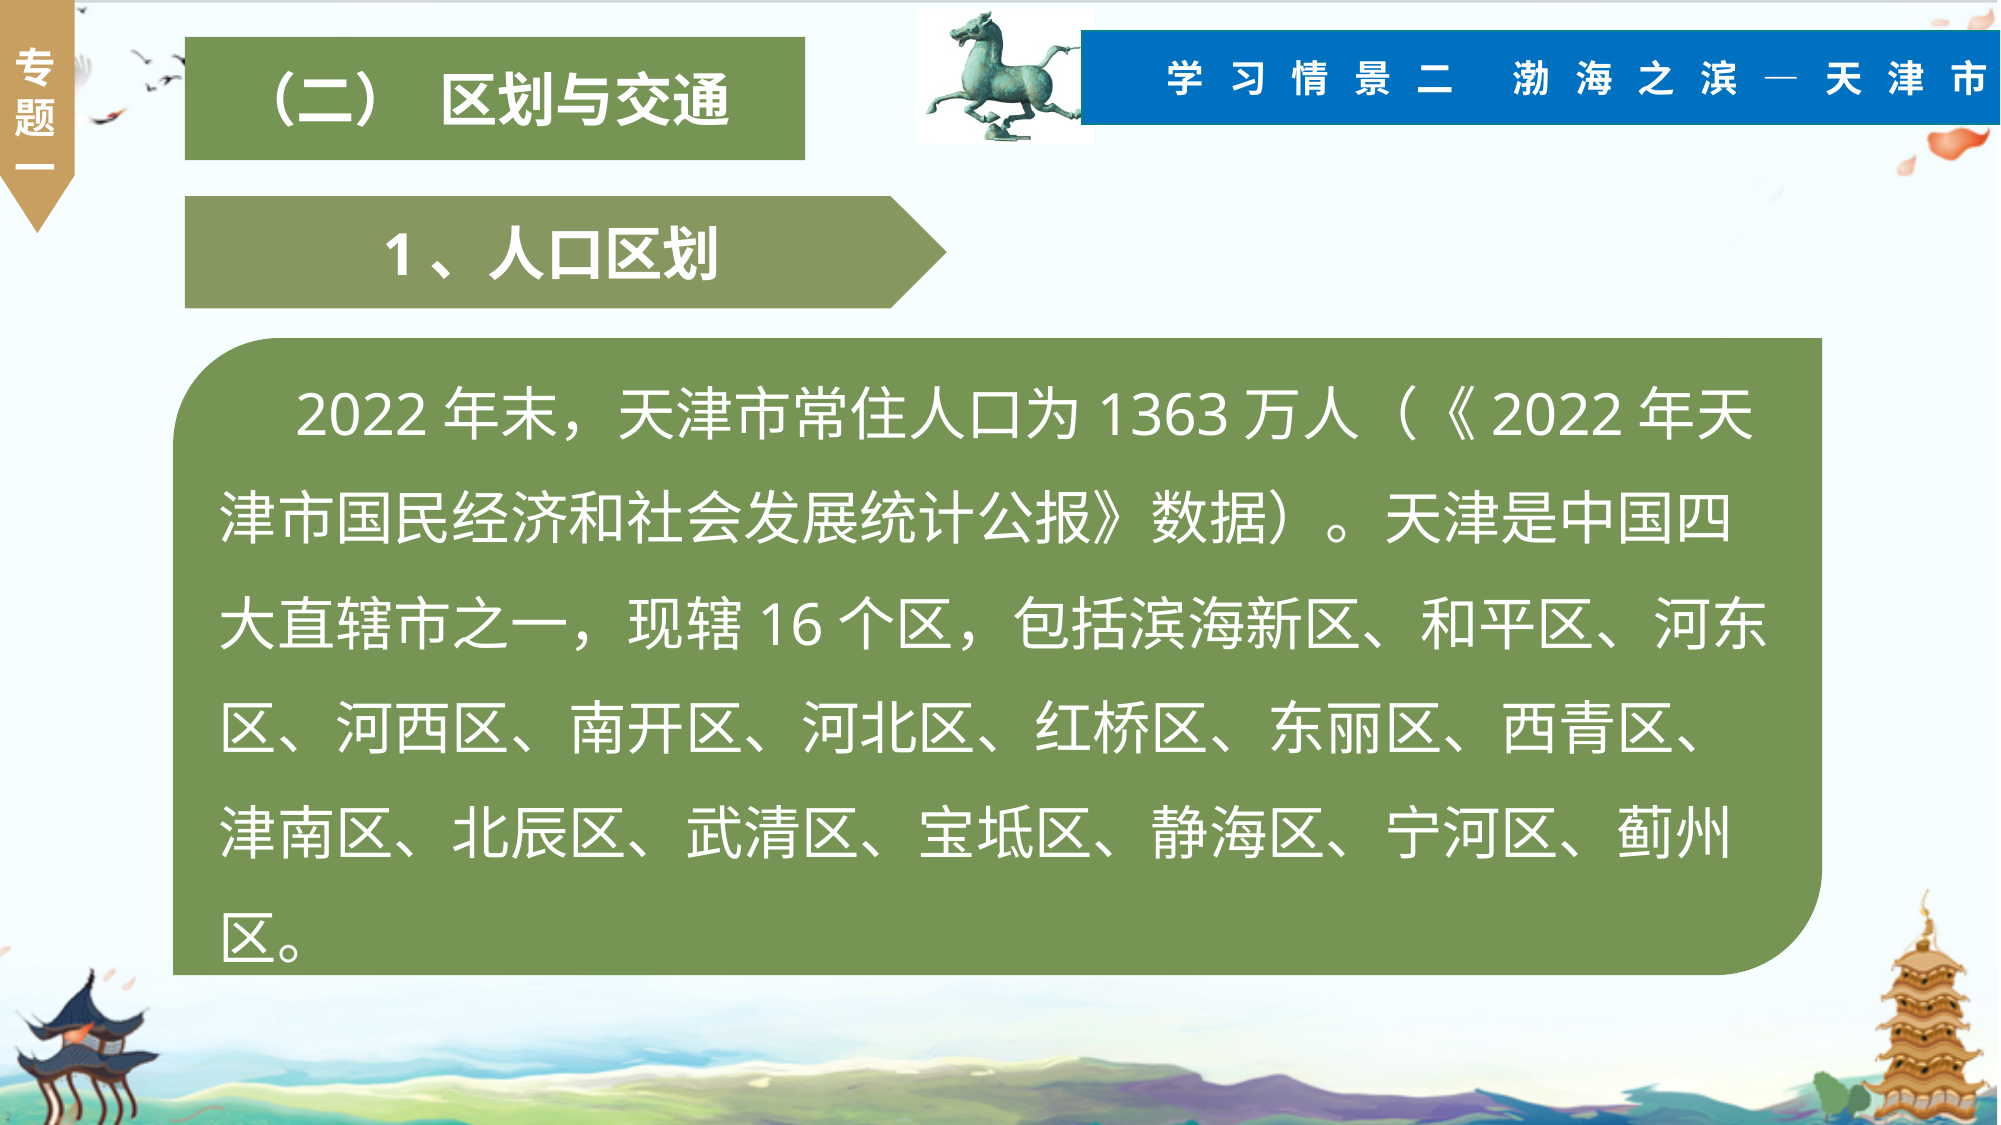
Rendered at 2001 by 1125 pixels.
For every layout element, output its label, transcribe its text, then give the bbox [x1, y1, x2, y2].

text_box 专题一 [0, 0, 75, 234]
text_box 1、人口区划 [183, 195, 949, 310]
picture [0, 0, 1998, 1125]
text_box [917, 9, 2001, 144]
text_box （二） 区划与交通 [184, 36, 806, 161]
text_box 2022年末，天津市常住人口为1363万人（《2022年天津市国民经济和社会发展统计公报》数据）。天津是中国四大直辖市之一，现辖16个区，包括滨海新区、和平区、河东区、河西区、南开区、河北区、红桥区、东丽区、西青区、津南区、北辰区、武清区、宝坻区、静海区、宁河区、蓟州区。 [172, 336, 1824, 977]
